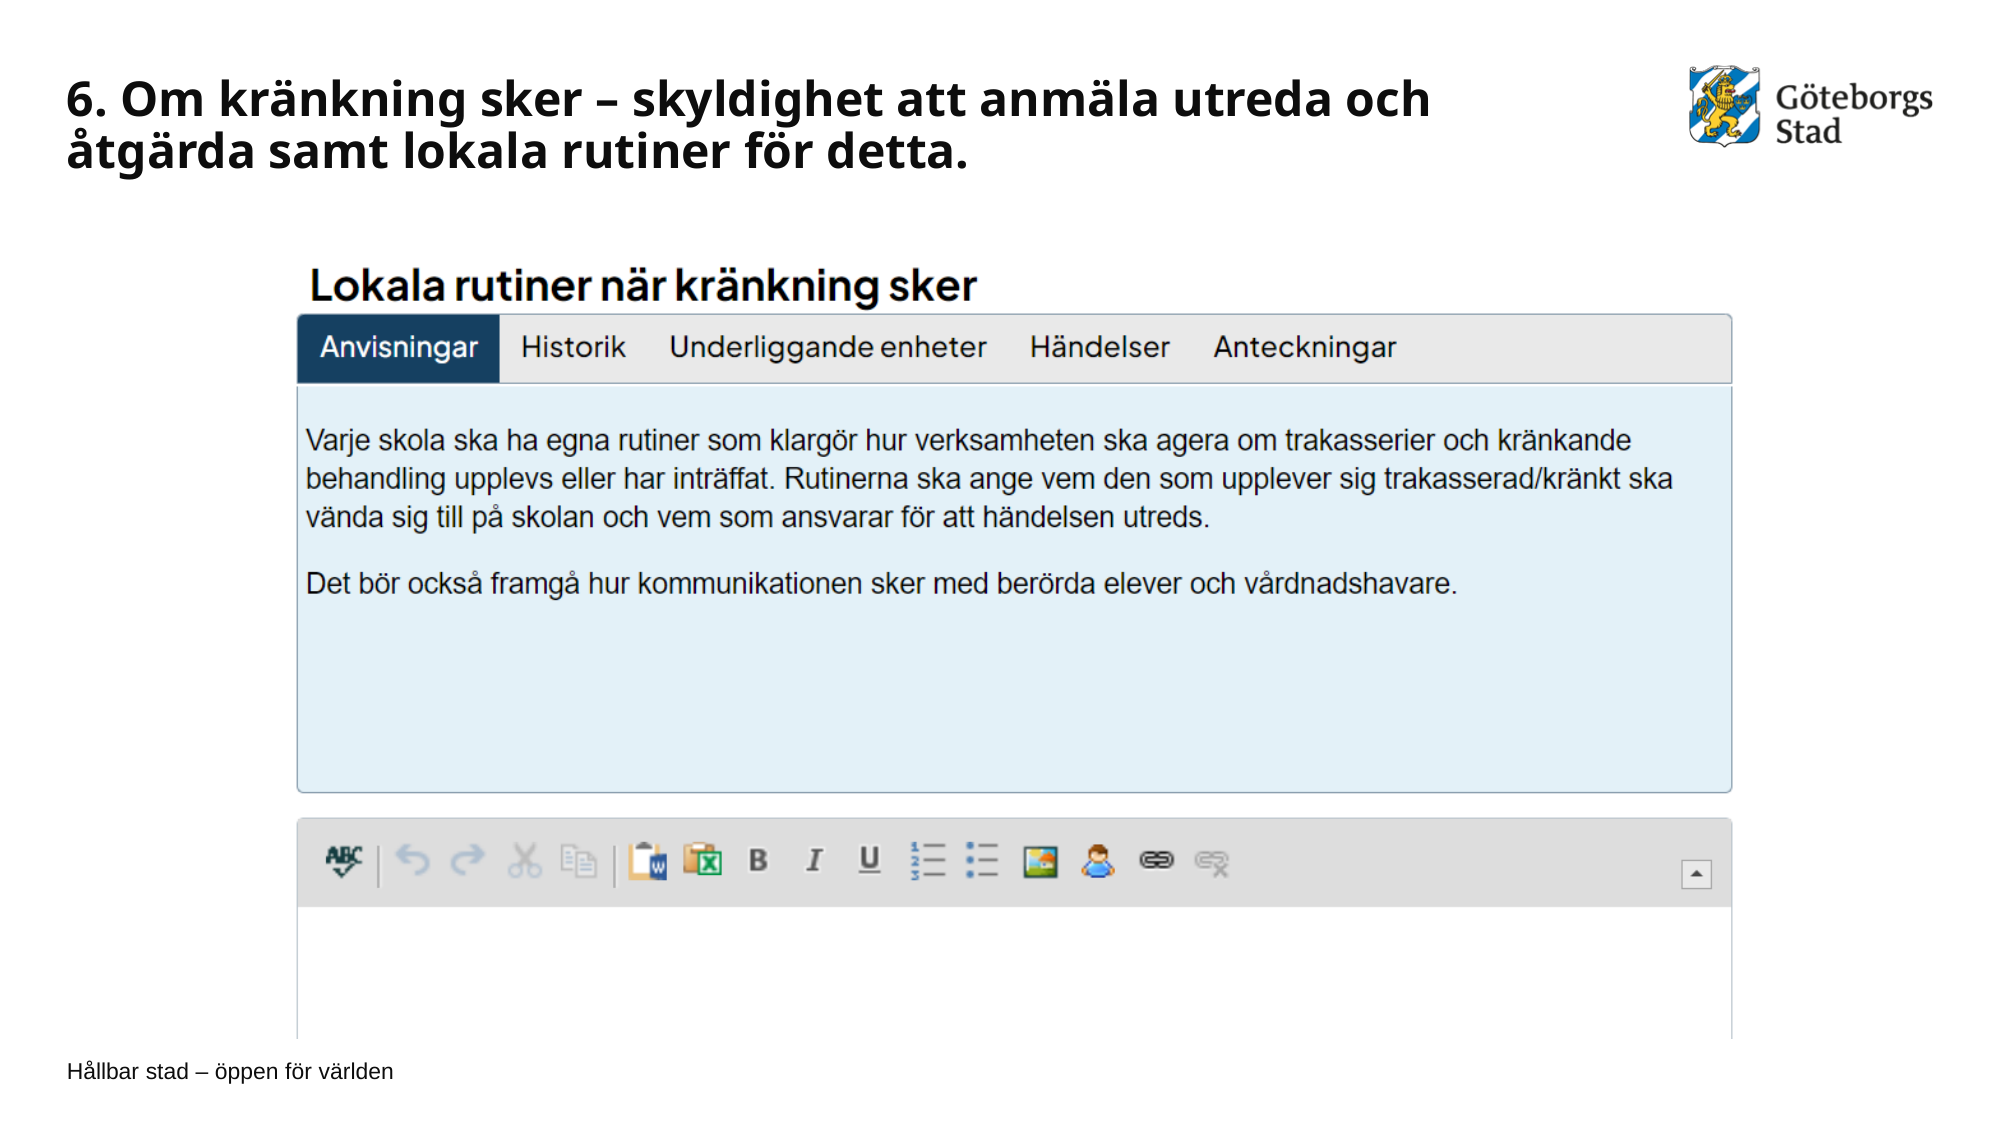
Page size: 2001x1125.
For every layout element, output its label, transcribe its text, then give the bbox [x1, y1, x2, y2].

title 6. Om kränkning sker – skyldighet att anmäla utreda och åtgärda samt lokala rutiner för detta. [66, 66, 1572, 188]
picture [1689, 65, 1933, 148]
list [247, 251, 1753, 1039]
